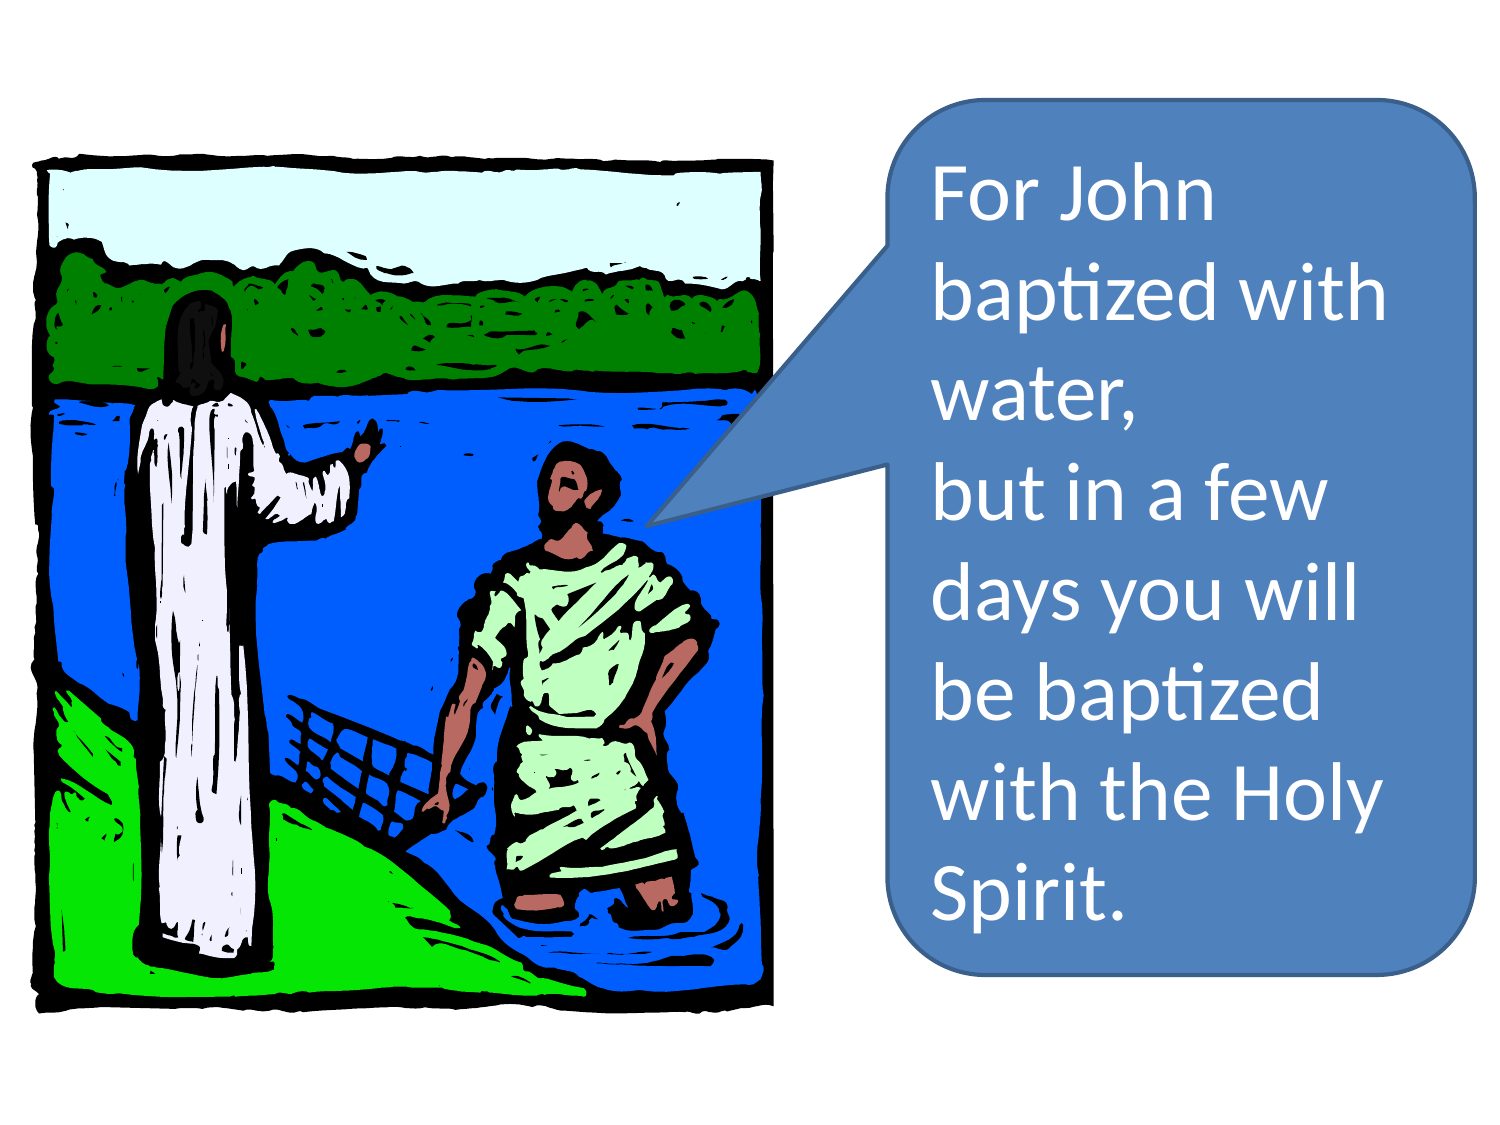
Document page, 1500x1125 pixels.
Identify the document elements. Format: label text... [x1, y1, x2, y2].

picture [24, 137, 788, 1014]
text_box For John baptized with water, but in a few days you will be baptized with the Holy Spirit. [791, 97, 1477, 978]
